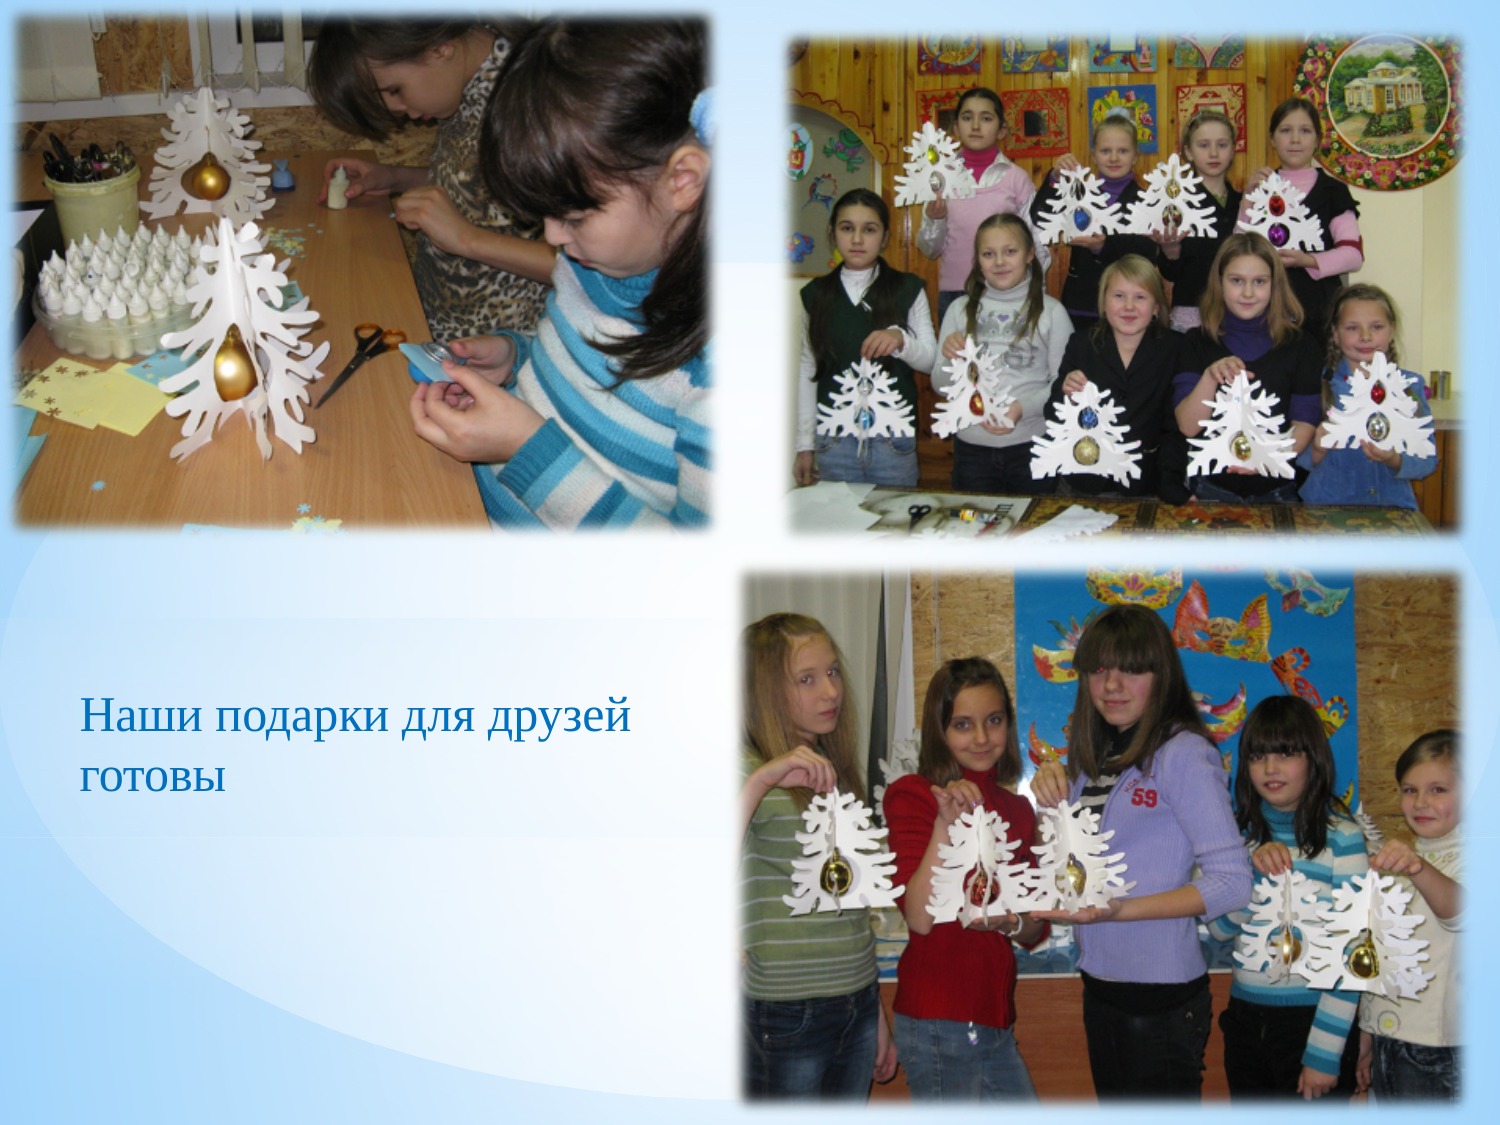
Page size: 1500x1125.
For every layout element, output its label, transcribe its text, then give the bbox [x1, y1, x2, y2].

text_box Наши подарки для друзей готовы [64, 673, 703, 809]
picture [0, 0, 728, 547]
picture [772, 22, 1478, 553]
picture [724, 555, 1478, 1122]
